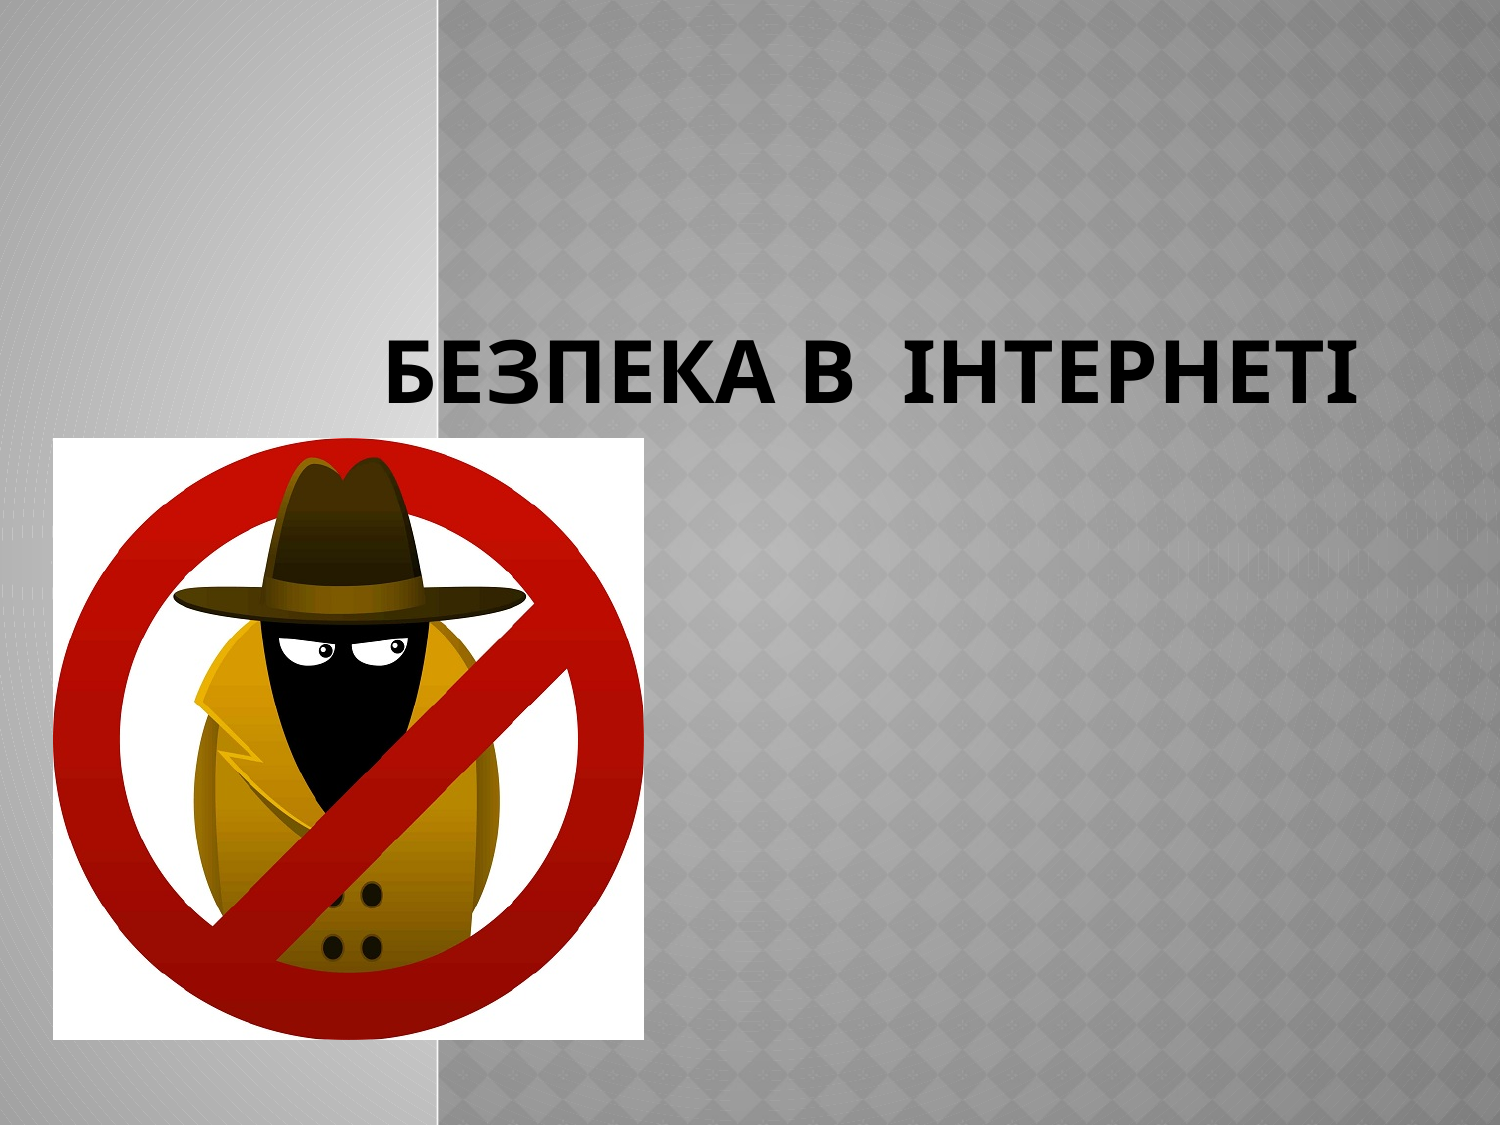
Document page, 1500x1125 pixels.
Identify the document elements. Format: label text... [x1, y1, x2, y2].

title Безпека в Інтернеті [147, 87, 1390, 421]
picture [52, 437, 645, 1041]
